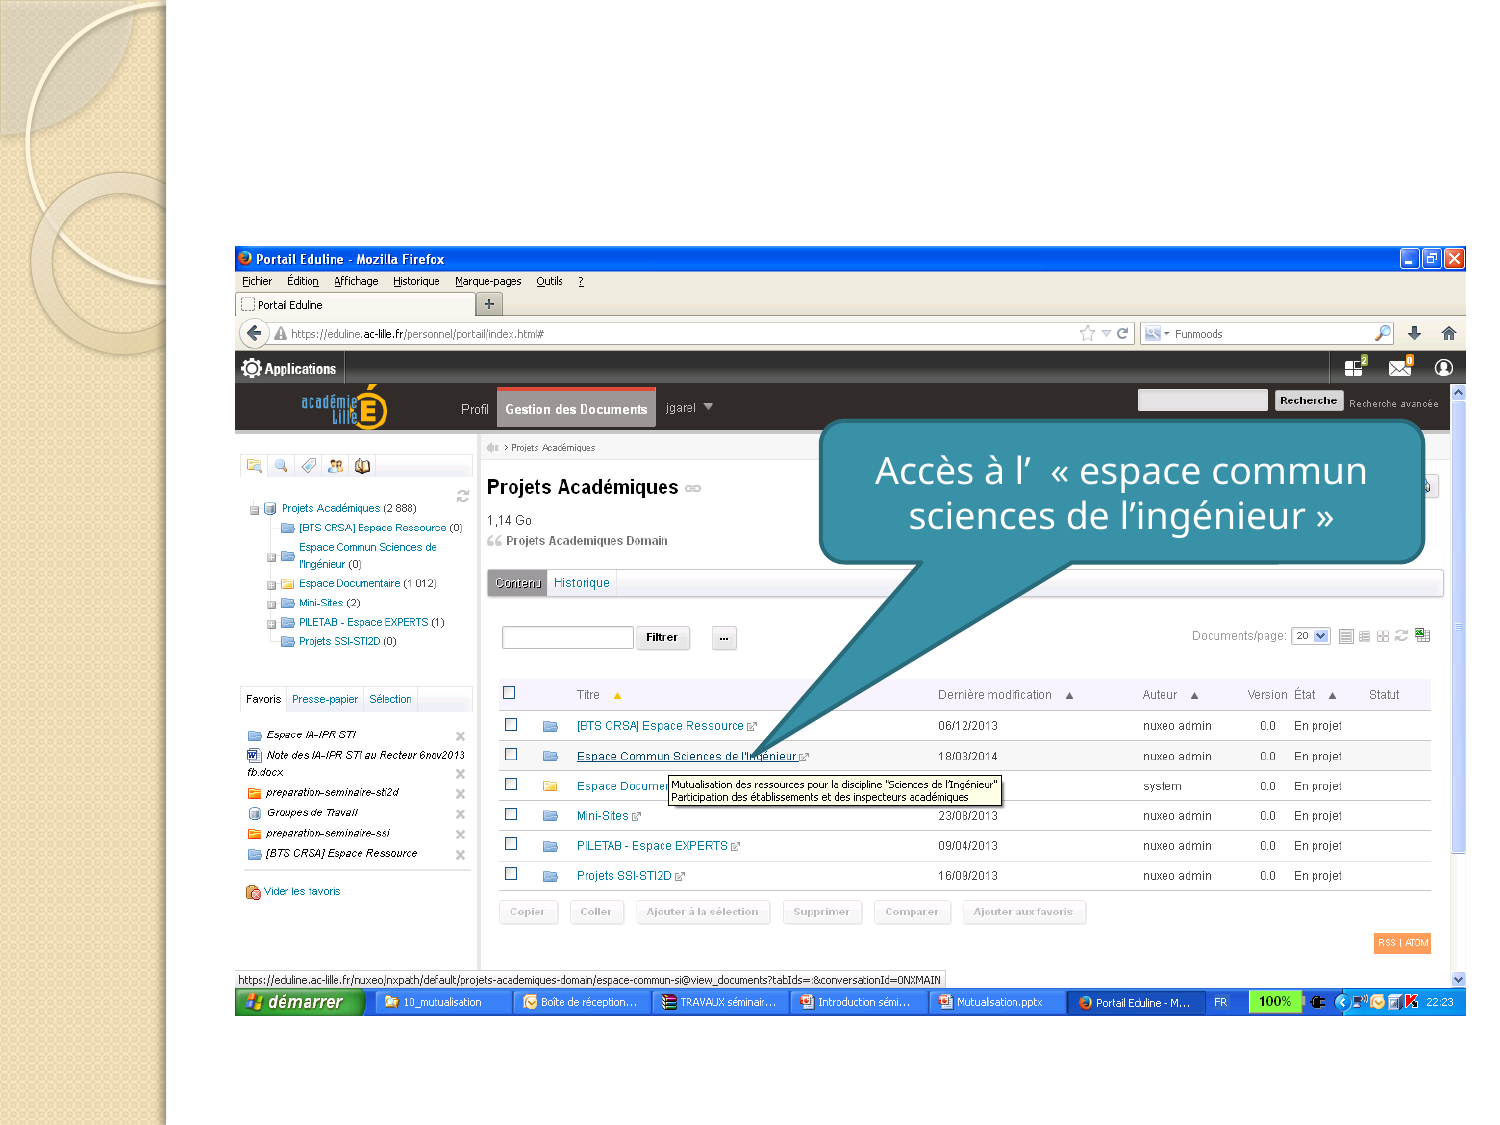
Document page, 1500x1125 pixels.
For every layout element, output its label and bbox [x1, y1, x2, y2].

list [235, 246, 1466, 1016]
